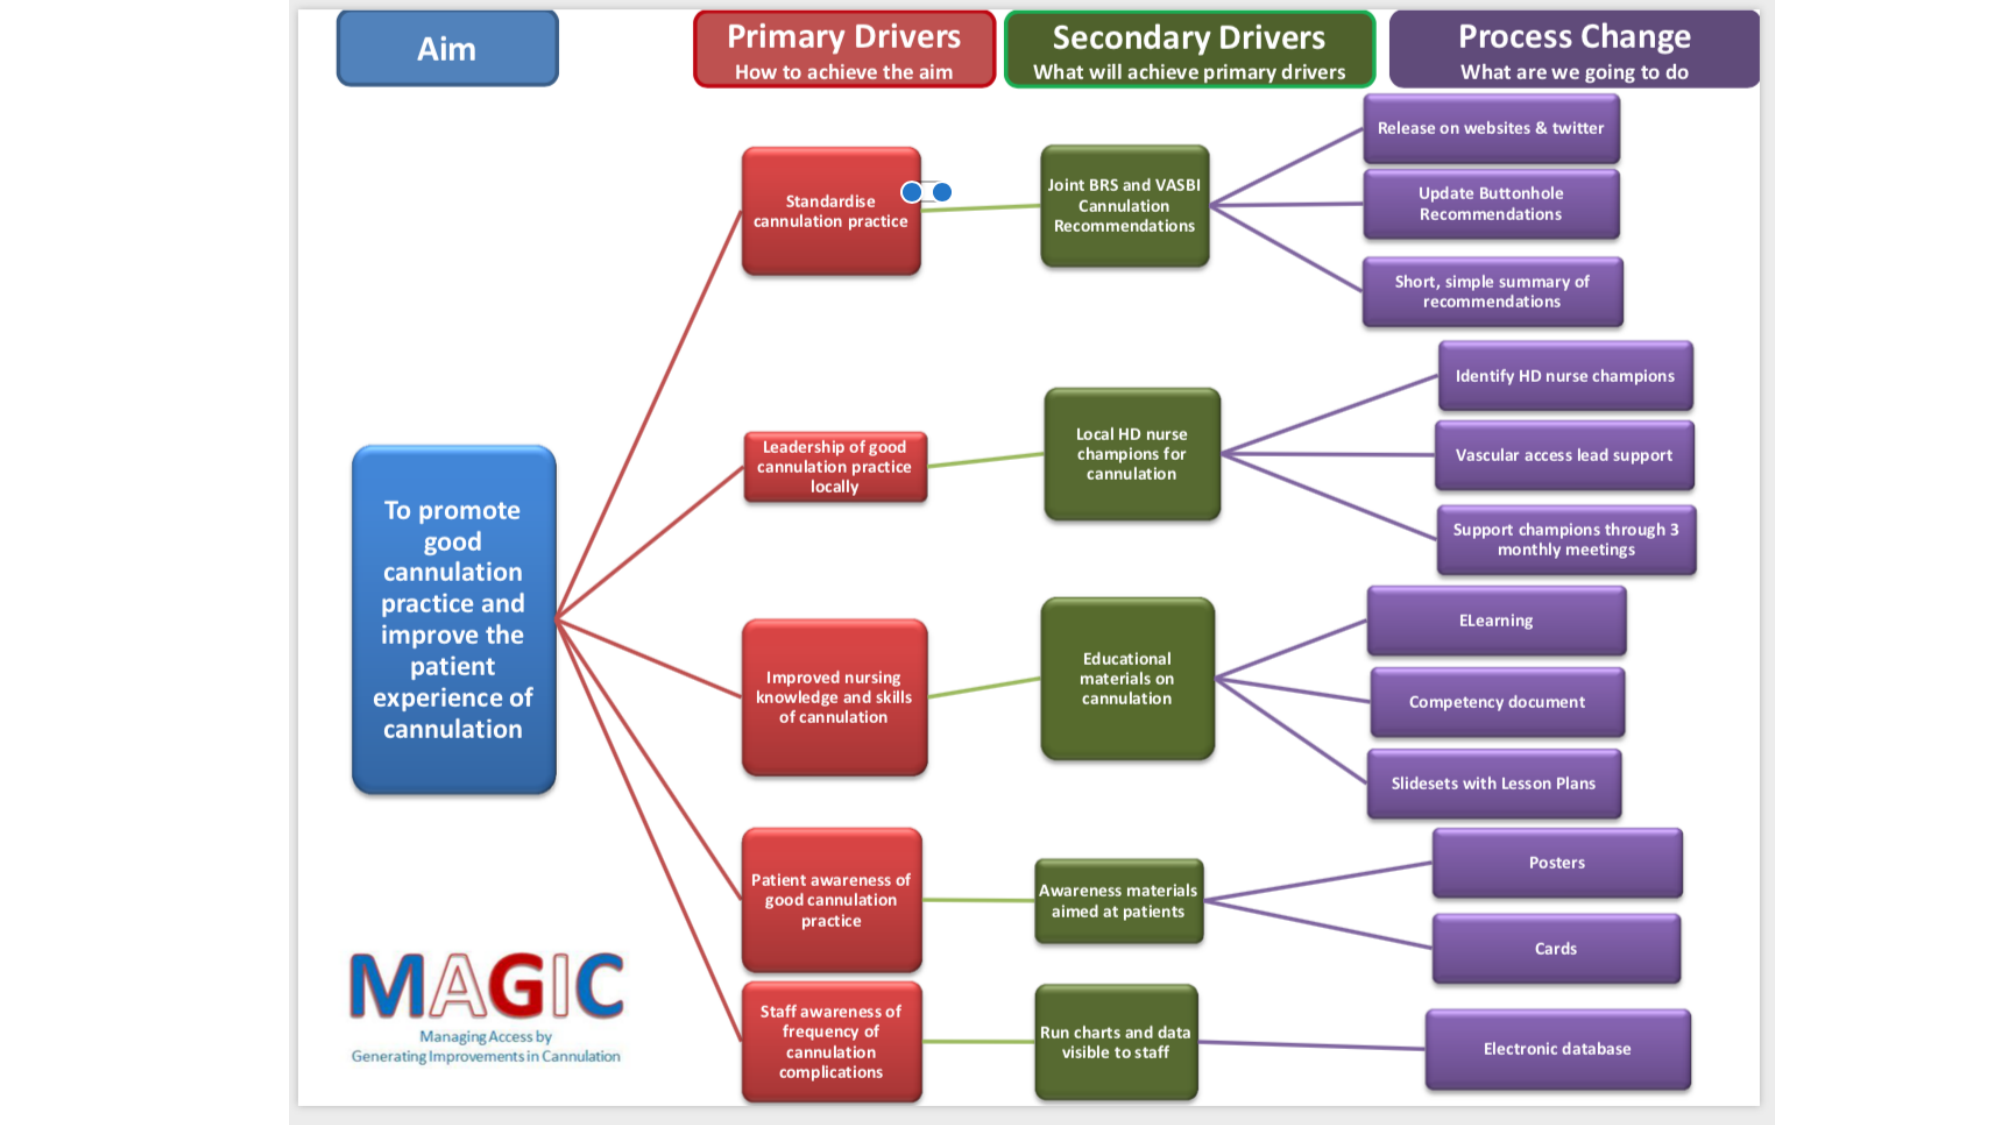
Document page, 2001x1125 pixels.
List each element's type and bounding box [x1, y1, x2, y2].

list [289, 0, 1775, 1125]
